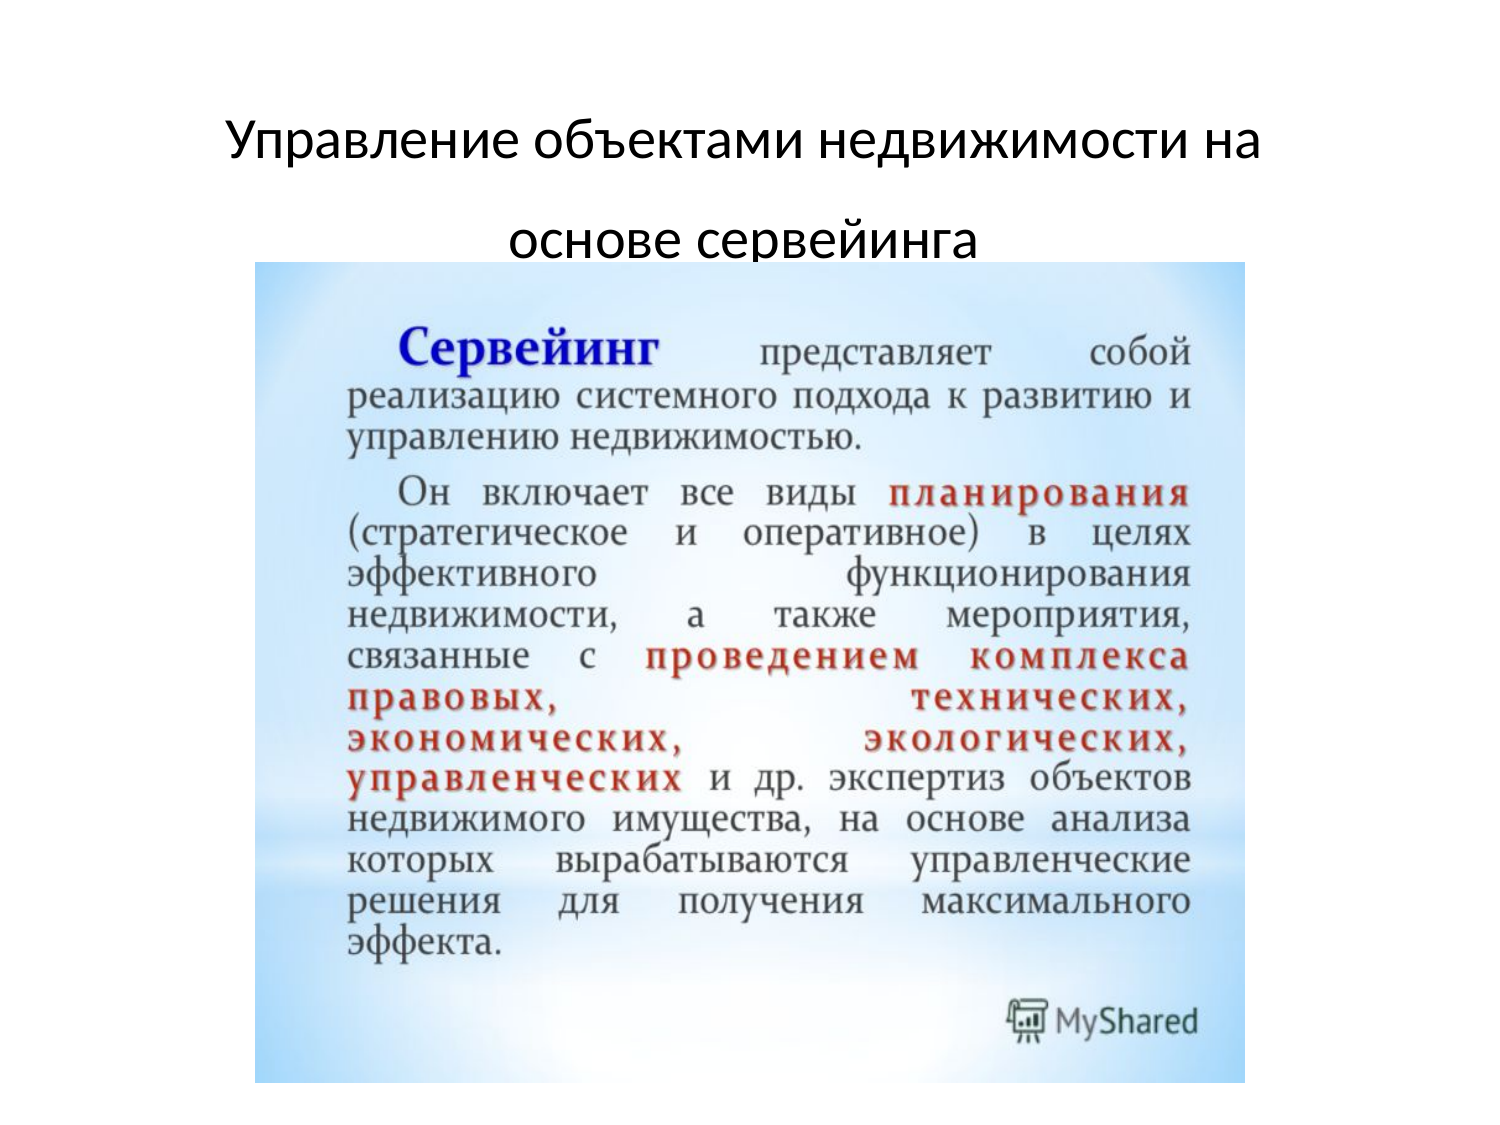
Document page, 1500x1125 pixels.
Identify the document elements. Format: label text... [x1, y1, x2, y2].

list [254, 262, 1246, 1083]
title Управление объектами недвижимости на основе сервейинга [206, 78, 1282, 263]
